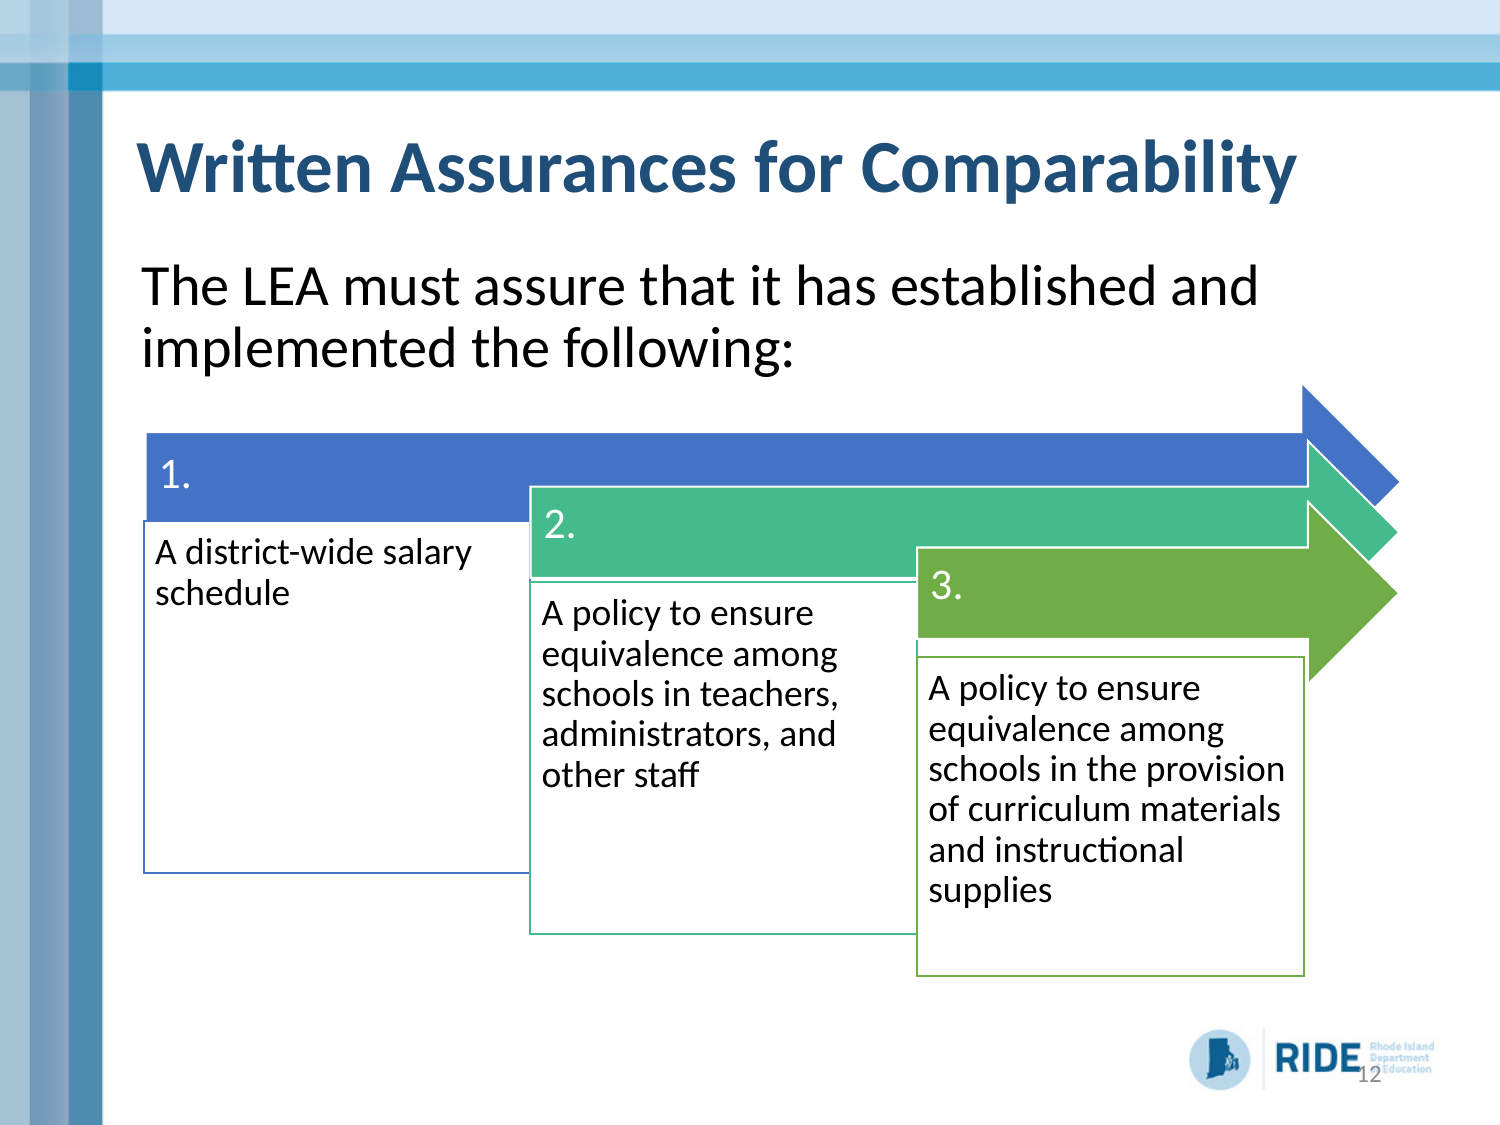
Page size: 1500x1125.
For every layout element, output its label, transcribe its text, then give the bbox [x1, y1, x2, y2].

picture [0, 0, 1500, 1125]
list The LEA must assure that it has established and implemented the following: [126, 247, 1450, 860]
slide_number 12 [1059, 1042, 1397, 1103]
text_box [131, 367, 1412, 981]
title Written Assurances for Comparability [121, 59, 1416, 278]
